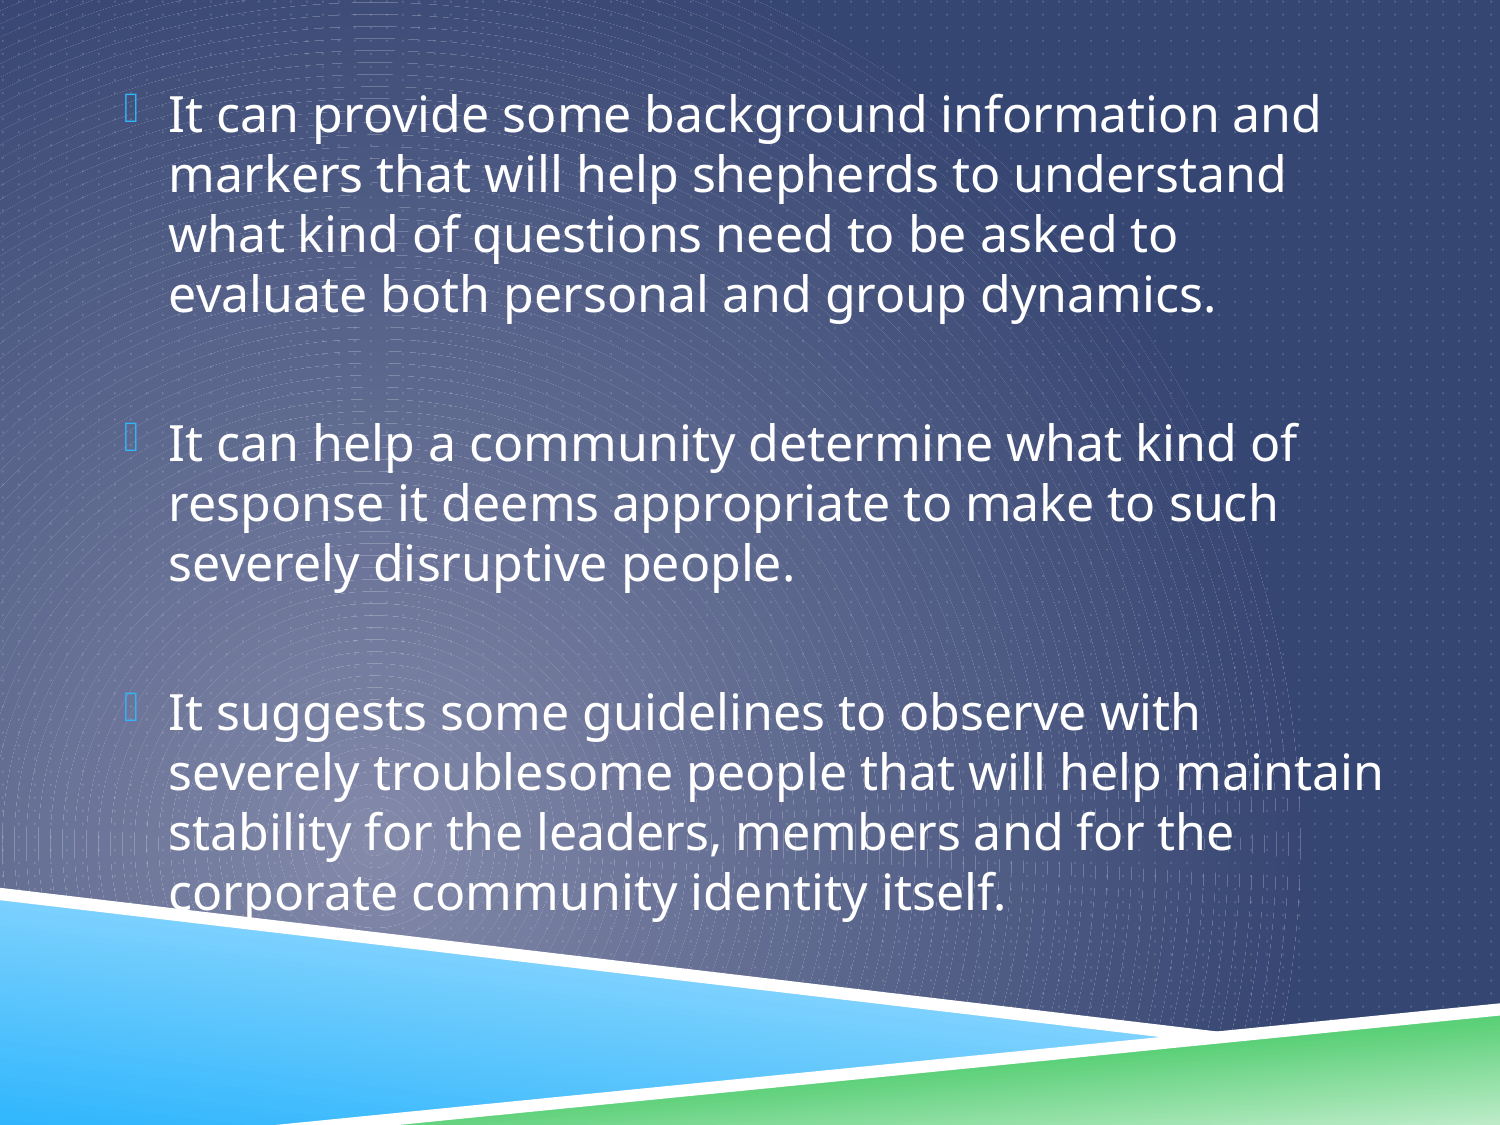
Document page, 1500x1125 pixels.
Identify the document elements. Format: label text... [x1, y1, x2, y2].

list It can provide some background information and markers that will help shepherds to understand what kind of questions need to be asked to evaluate both personal and group dynamics. It can help a community determine what kind of response it deems appropriate to make to such severely disruptive people. It suggests some guidelines to observe with severely troublesome people that will help maintain stability for the leaders, members and for the corporate community identity itself. [112, 75, 1388, 938]
